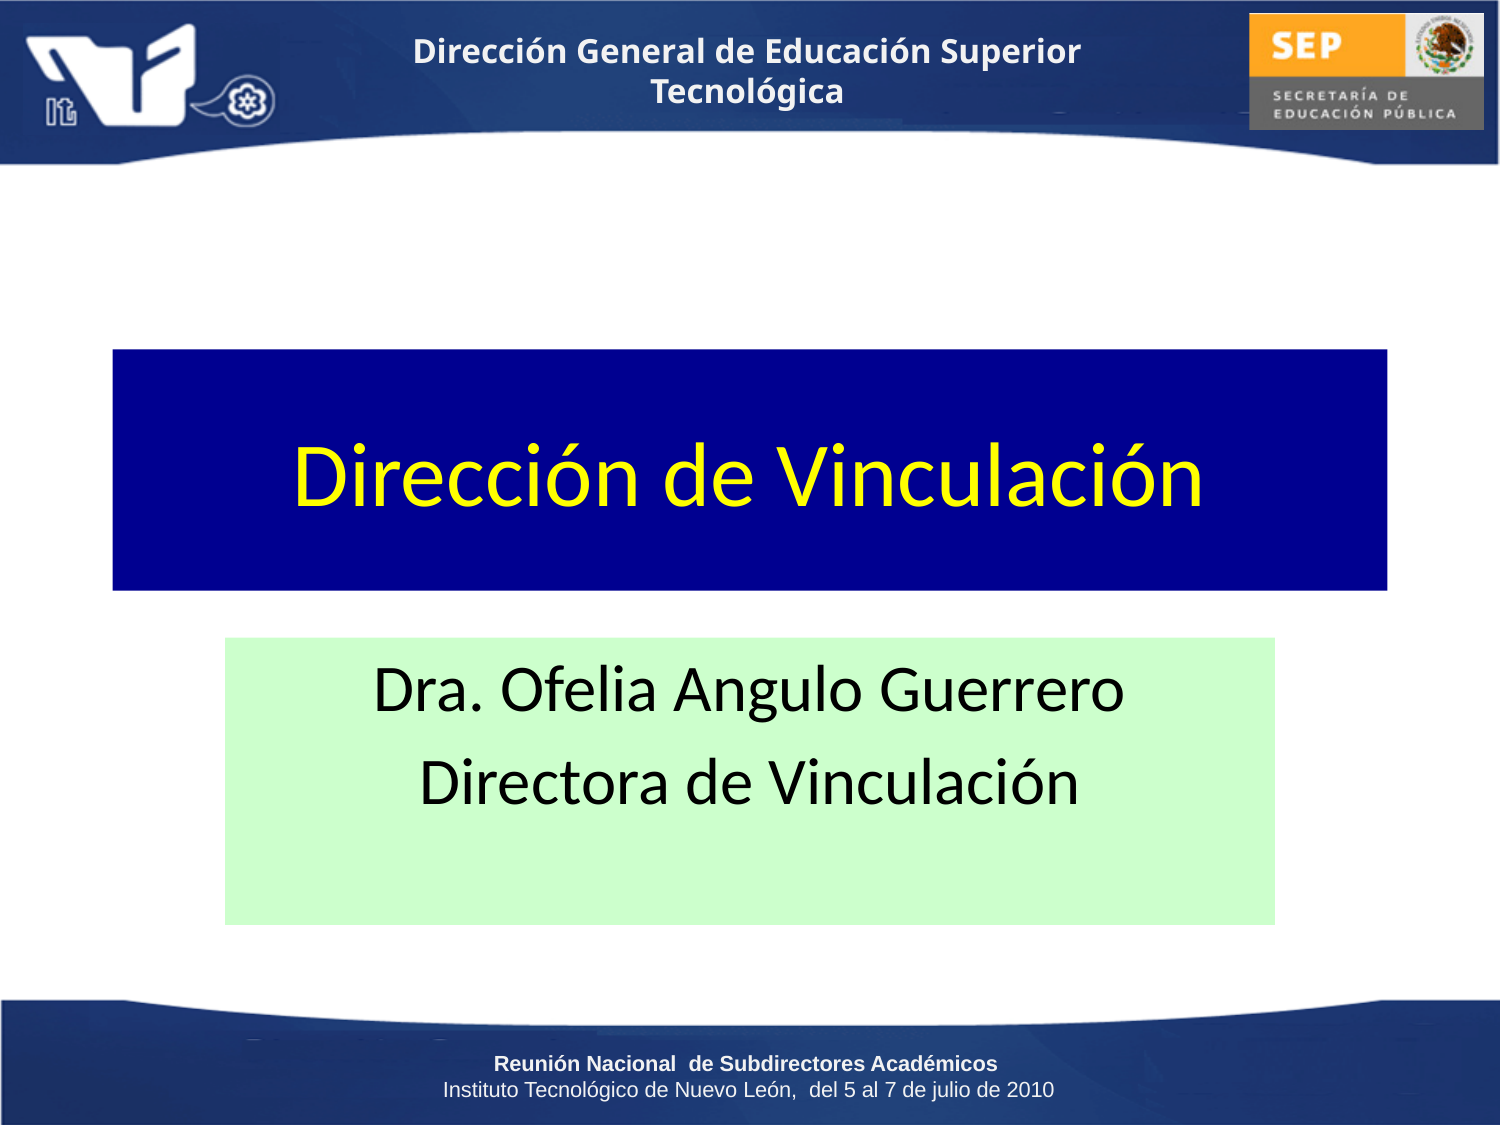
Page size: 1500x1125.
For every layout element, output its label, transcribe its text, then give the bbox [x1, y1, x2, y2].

subtitle Dra. Ofelia Angulo Guerrero Directora de Vinculación [224, 637, 1276, 926]
title Dirección de Vinculación [112, 349, 1388, 591]
picture [0, 997, 1500, 1125]
picture [0, 0, 1500, 169]
